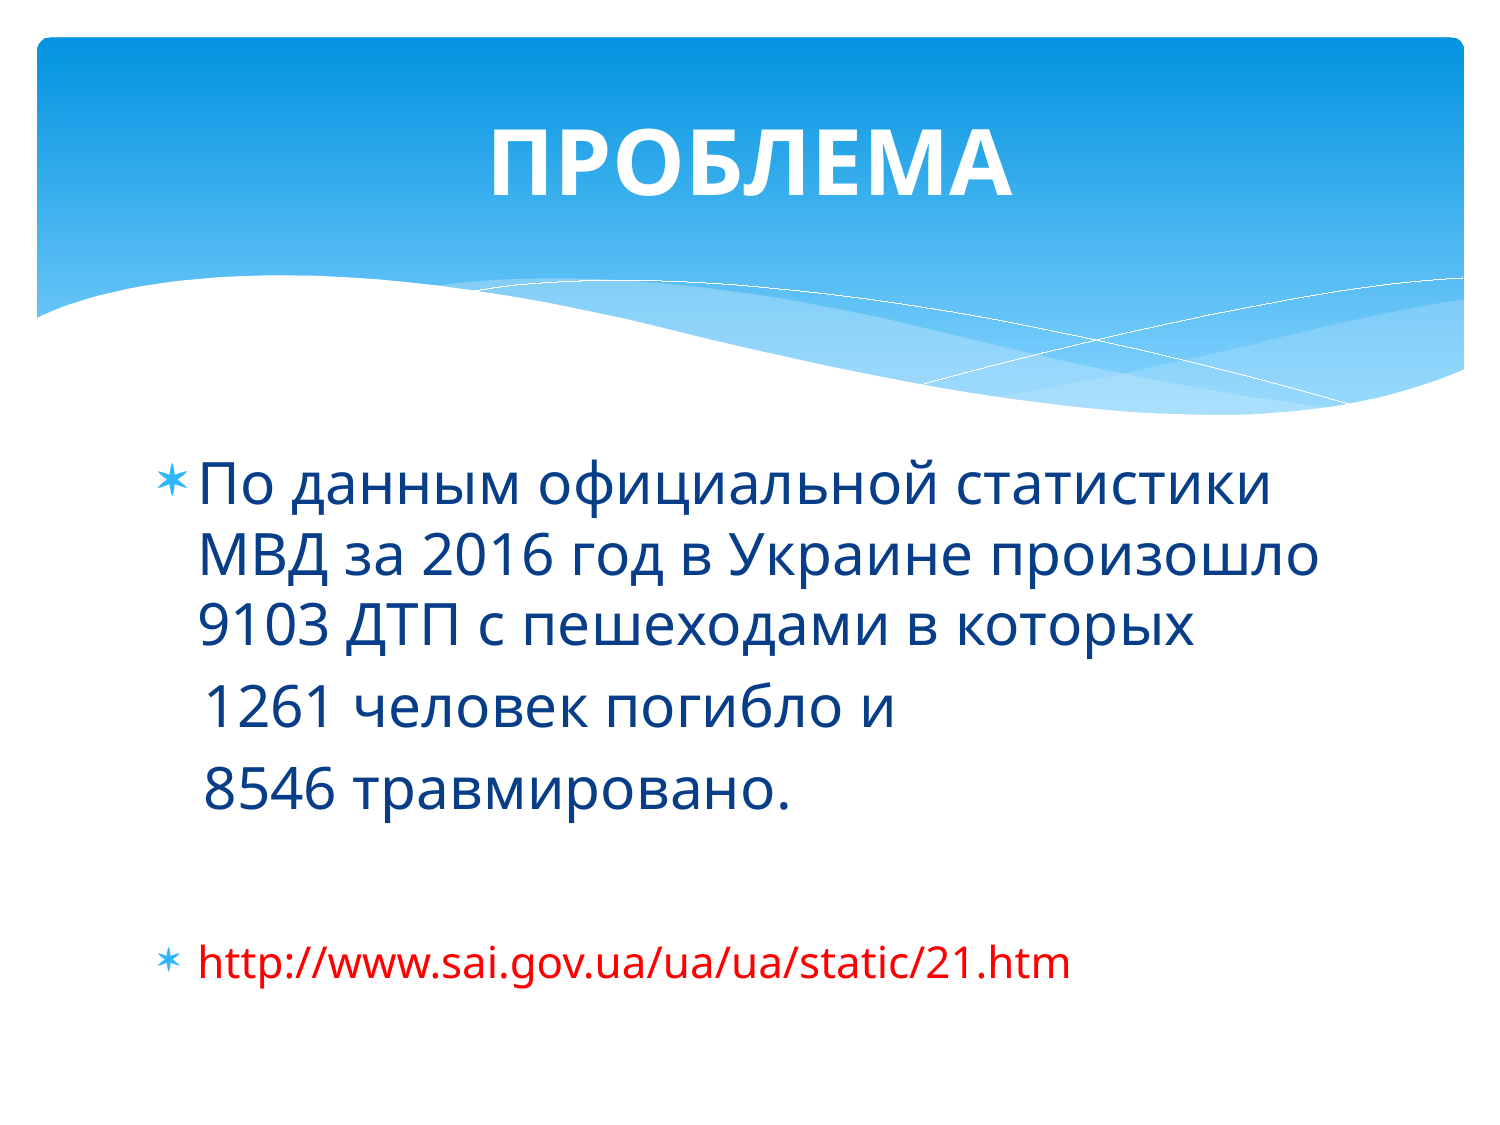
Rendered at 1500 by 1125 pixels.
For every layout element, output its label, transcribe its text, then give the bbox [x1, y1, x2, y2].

list По данным официальной статистики МВД за 2016 год в Украине произошло 9103 ДТП с пешеходами в которых 1261 человек погибло и 8546 травмировано. http://www.sai.gov.ua/ua/ua/static/21.htm [143, 438, 1359, 1005]
title ПРОБЛЕМА [75, 55, 1425, 261]
